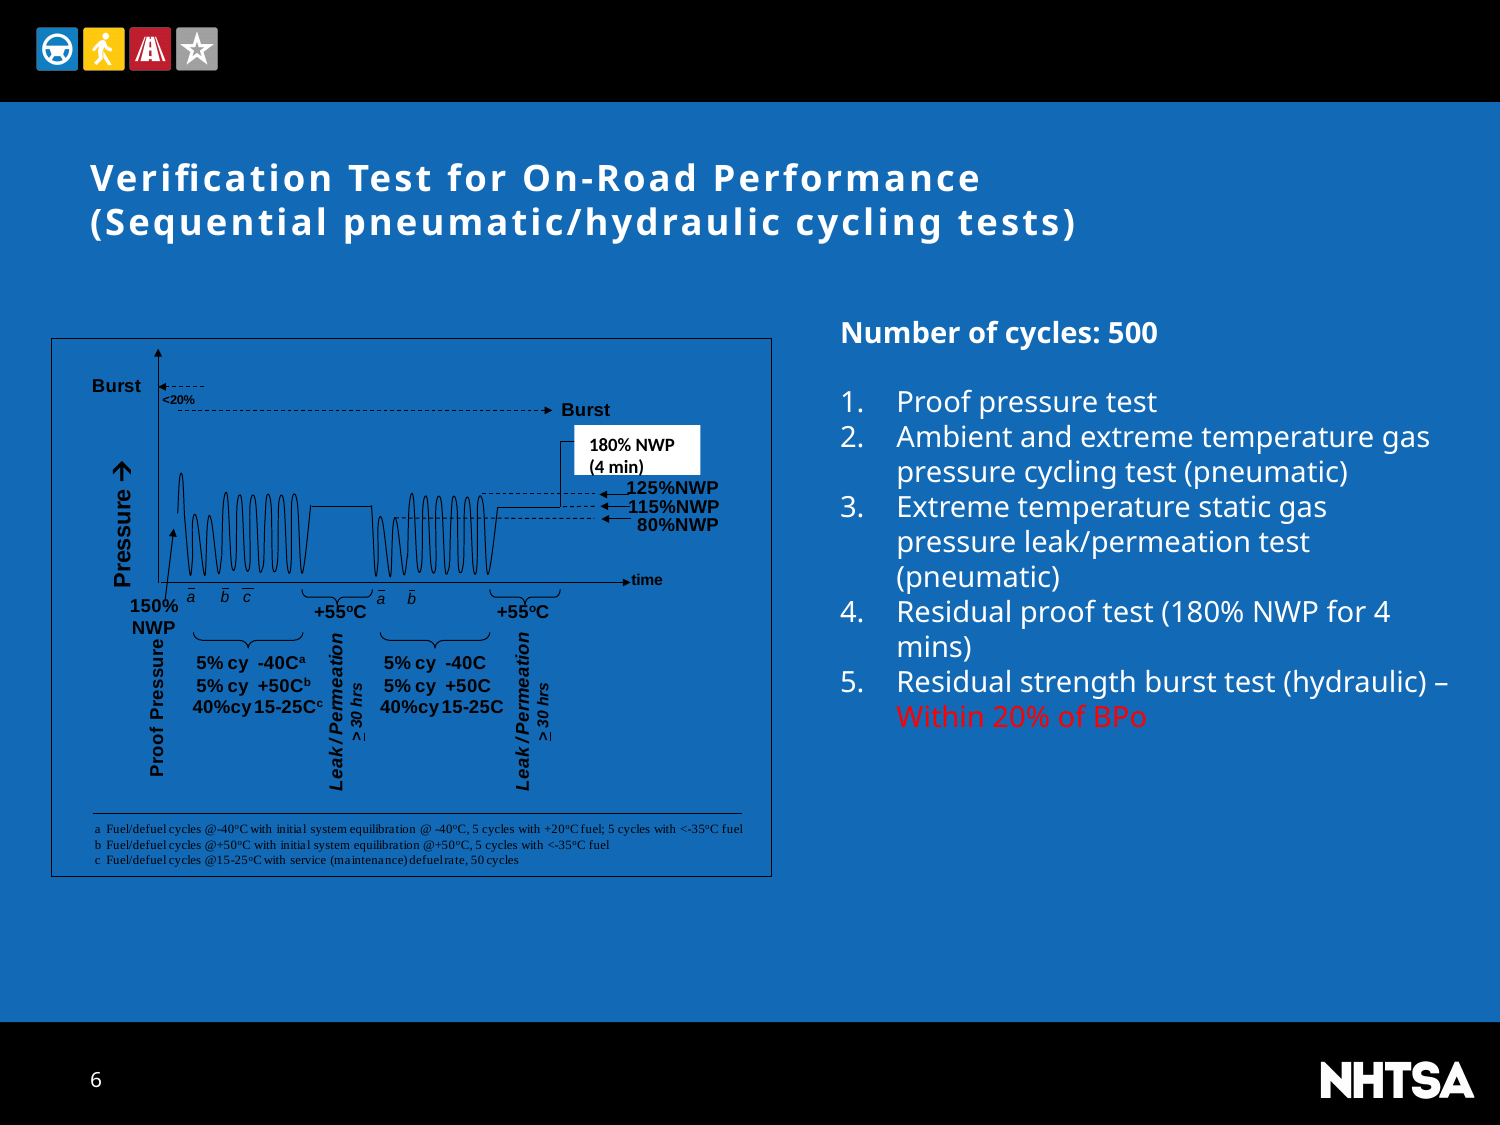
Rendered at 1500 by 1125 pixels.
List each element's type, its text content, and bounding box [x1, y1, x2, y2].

picture [34, 24, 219, 73]
picture [1320, 1059, 1475, 1100]
slide_number 6 [75, 1050, 425, 1111]
list Number of cycles: 500 Proof pressure test Ambient and extreme temperature gas pressure cycling test (pneumatic) Extreme temperature static gas pressure leak/permeation test (pneumatic) Residual proof test (180% NWP for 4 mins) Residual strength burst test (hydraulic) – Within 20% of BPo [825, 306, 1469, 1009]
title Verification Test for On-Road Performance (Sequential pneumatic/hydraulic cycling tests) [75, 147, 1425, 294]
picture [49, 337, 773, 877]
